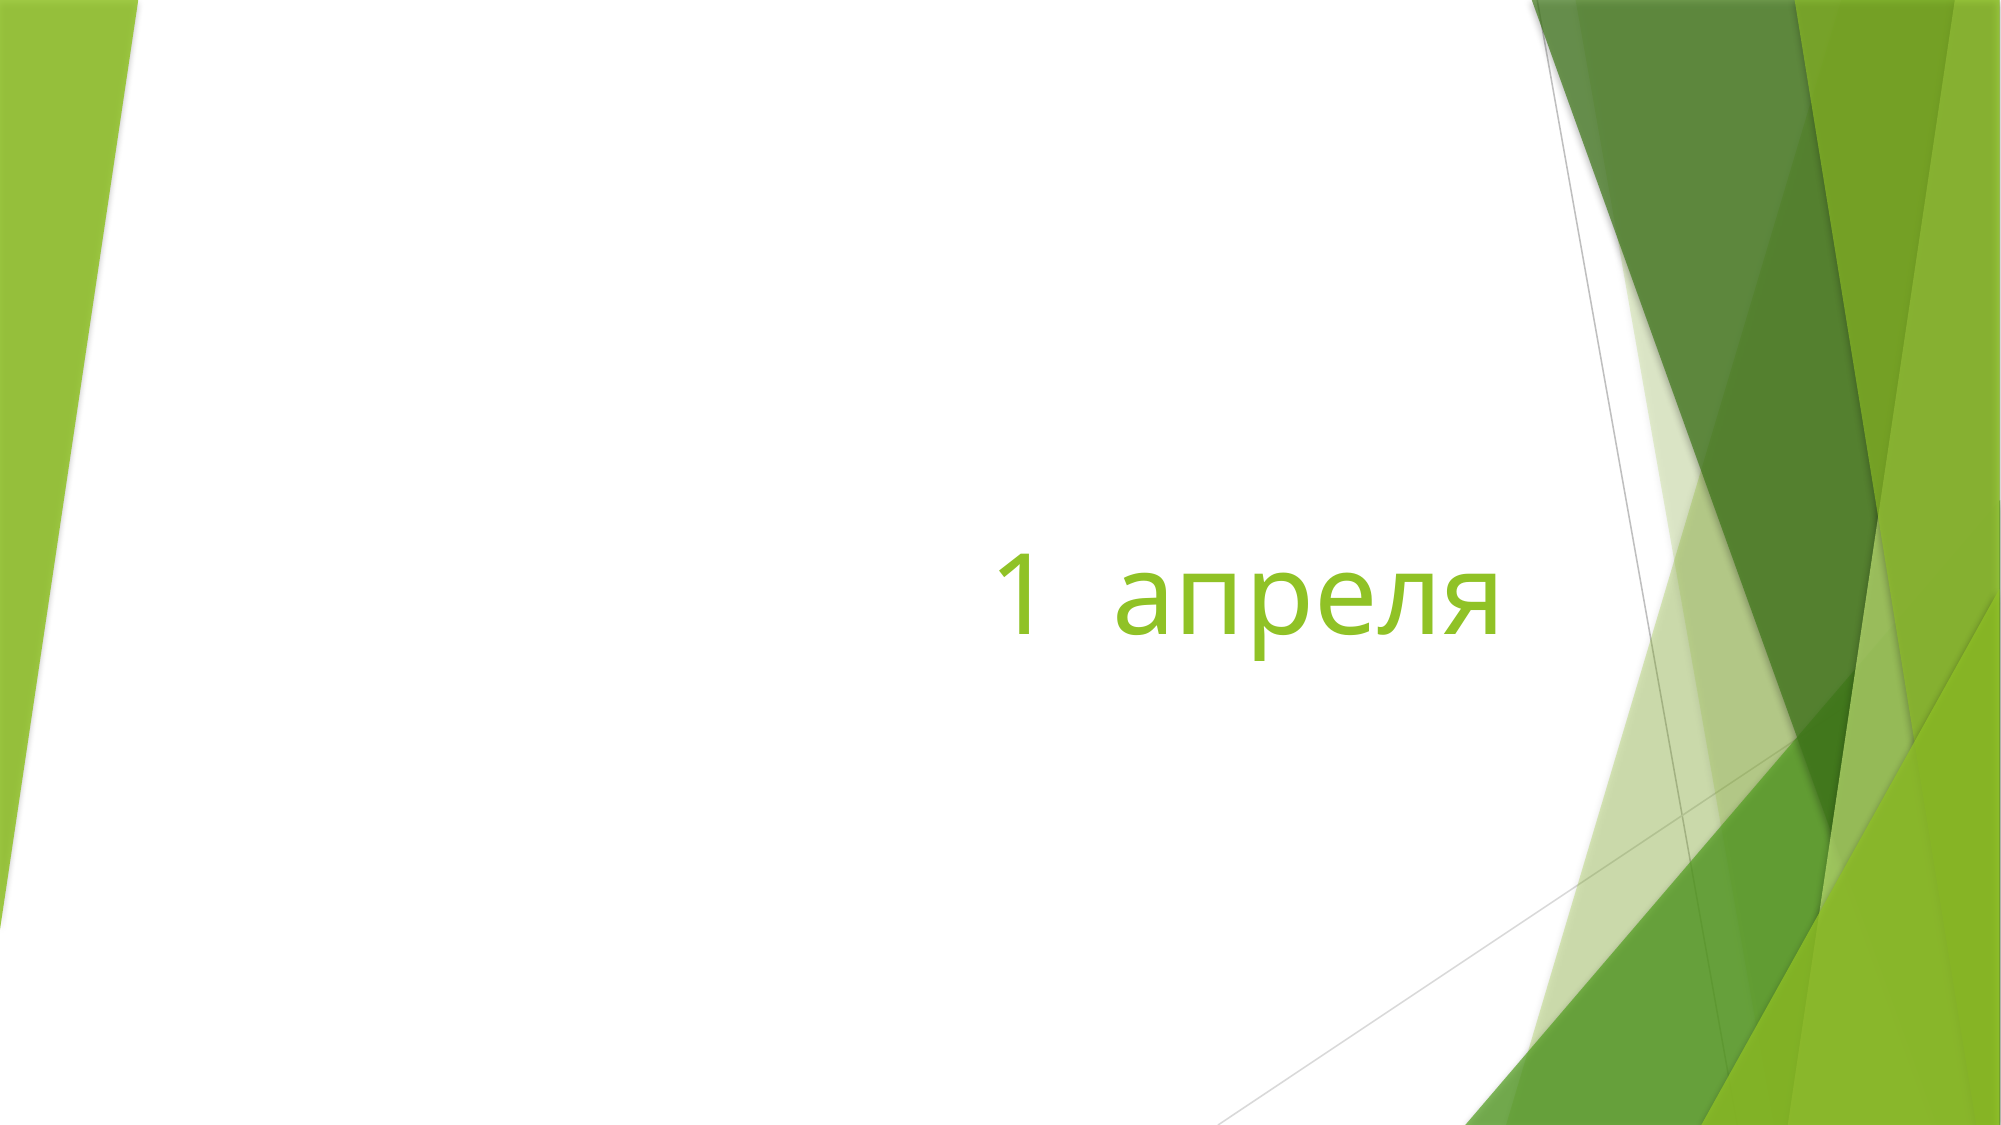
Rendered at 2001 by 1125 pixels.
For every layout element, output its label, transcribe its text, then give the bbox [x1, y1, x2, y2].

title 1 апреля [247, 394, 1522, 665]
